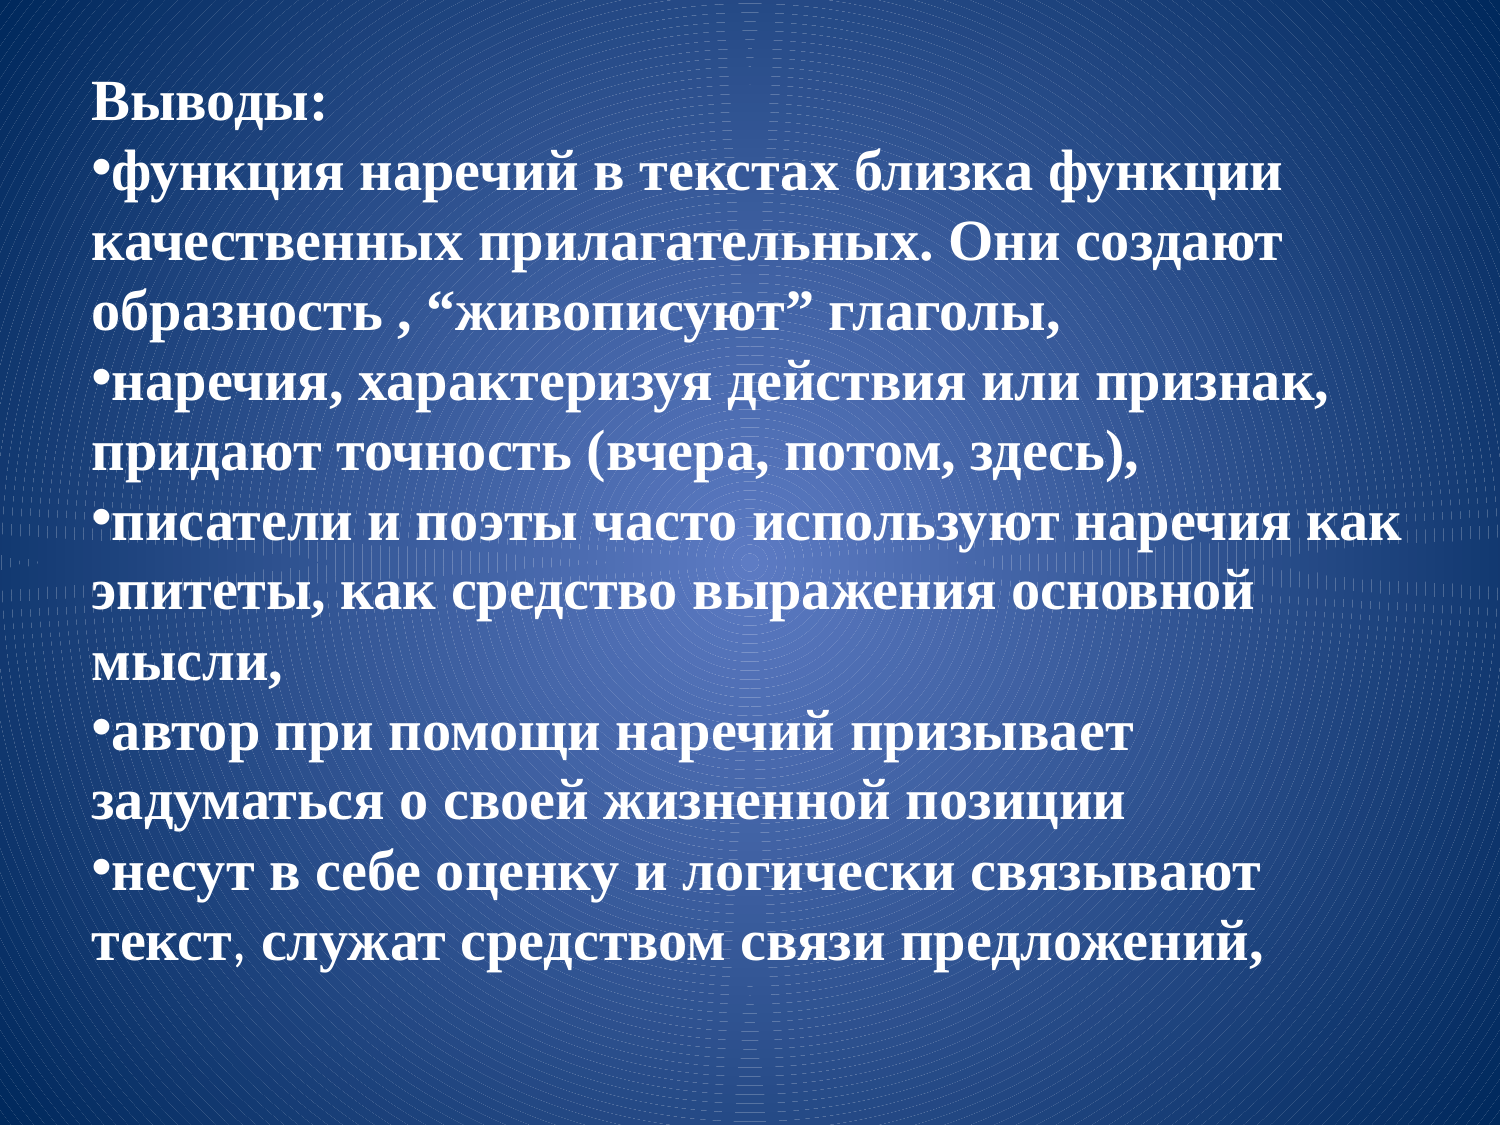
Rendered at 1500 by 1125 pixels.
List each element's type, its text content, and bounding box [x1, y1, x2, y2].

text_box Выводы: функция наречий в текстах близка функции качественных прилагательных. Они создают образность , “живописуют” глаголы, наречия, характеризуя действия или признак, придают точность (вчера, потом, здесь), писатели и поэты часто используют наречия как эпитеты, как средство выражения основной мысли, автор при помощи наречий призывает задуматься о своей жизненной позиции несут в себе оценку и логически связывают текст, служат средством связи предложений, [76, 54, 1424, 1049]
